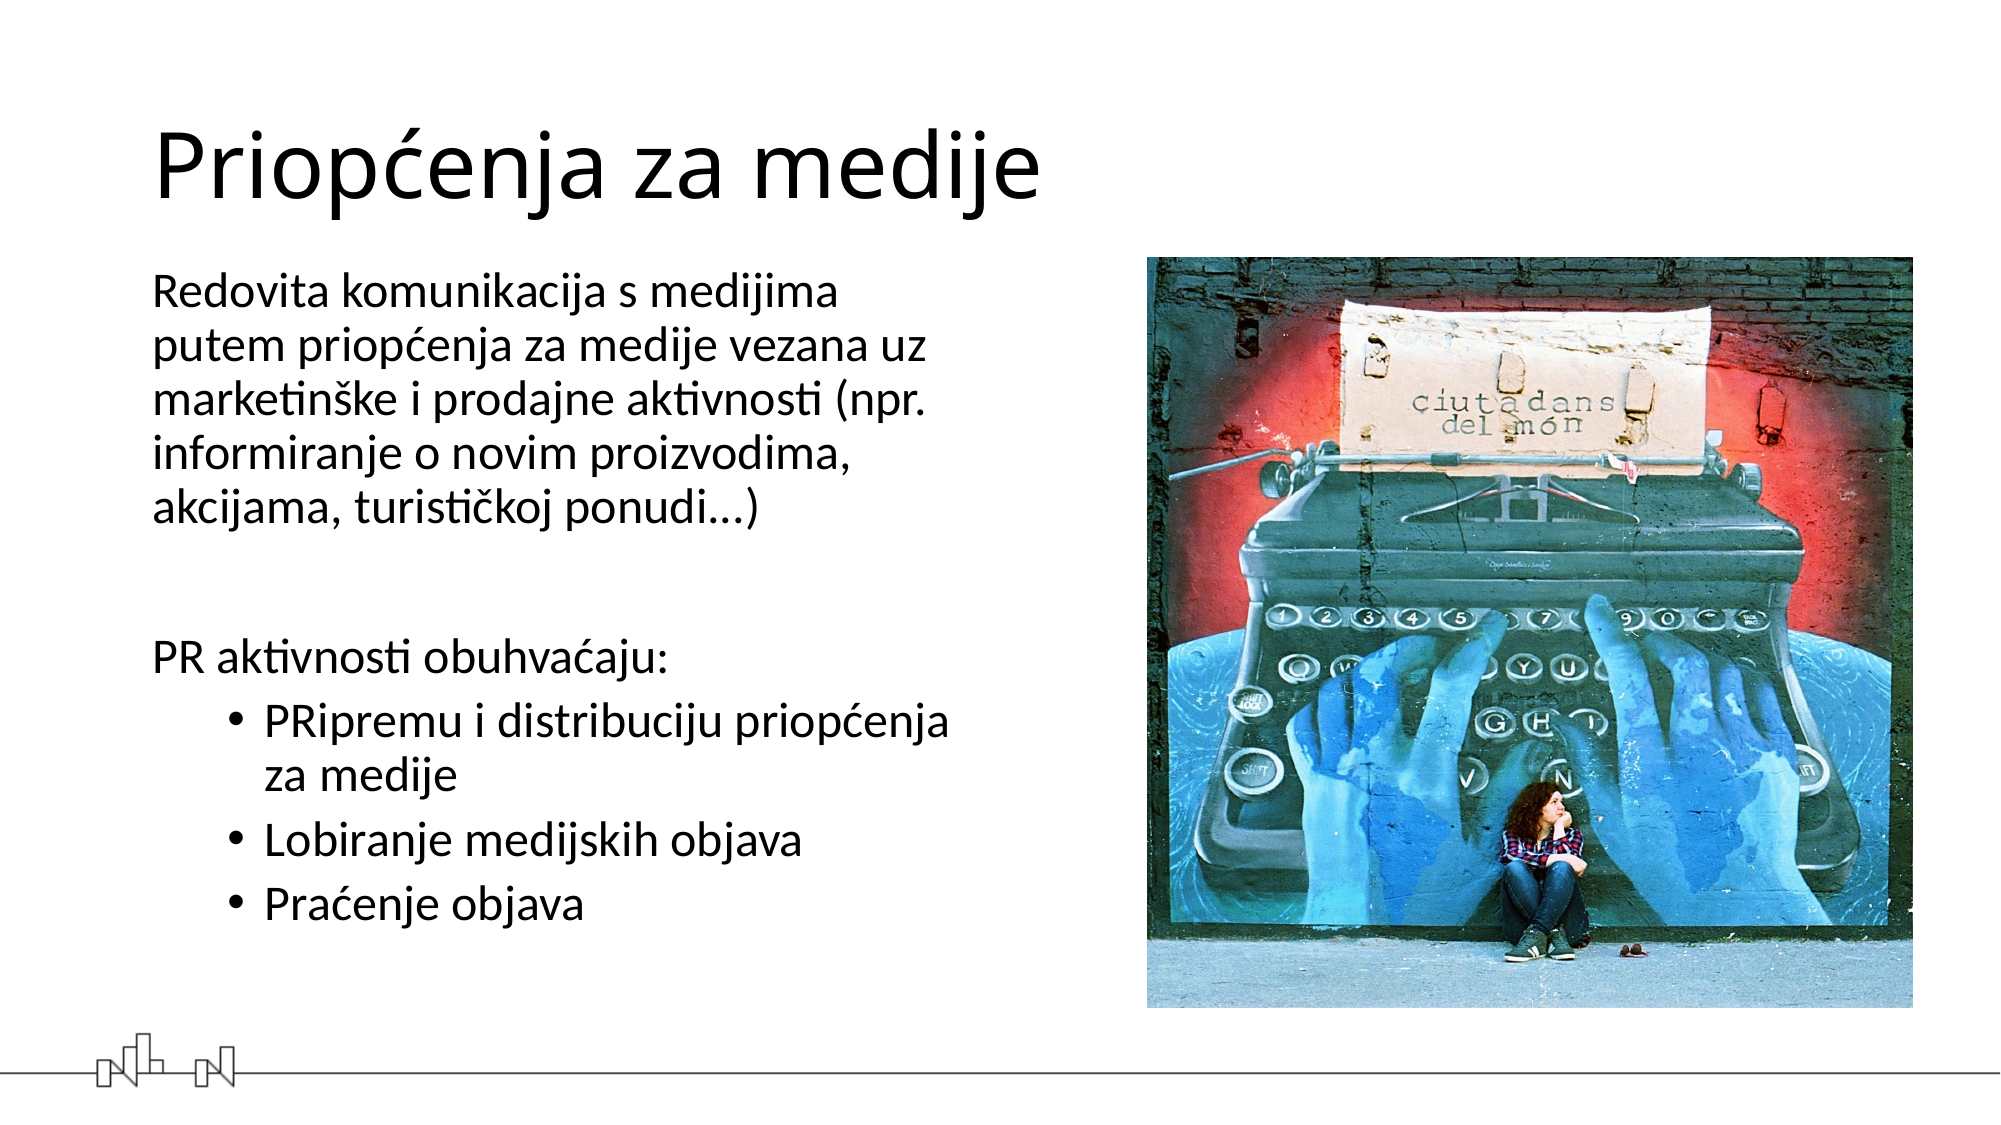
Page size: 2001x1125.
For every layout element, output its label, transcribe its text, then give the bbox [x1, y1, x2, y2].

title Priopćenja za medije [137, 59, 1863, 278]
picture [0, 0, 2001, 1125]
list Redovita komunikacija s medijima putem priopćenja za medije vezana uz marketinške i prodajne aktivnosti (npr. informiranje o novim proizvodima, akcijama, turističkoj ponudi...) PR aktivnosti obuhvaćaju: PRipremu i distribuciju priopćenja za medije Lobiranje medijskih objava Praćenje objava [137, 257, 996, 1029]
